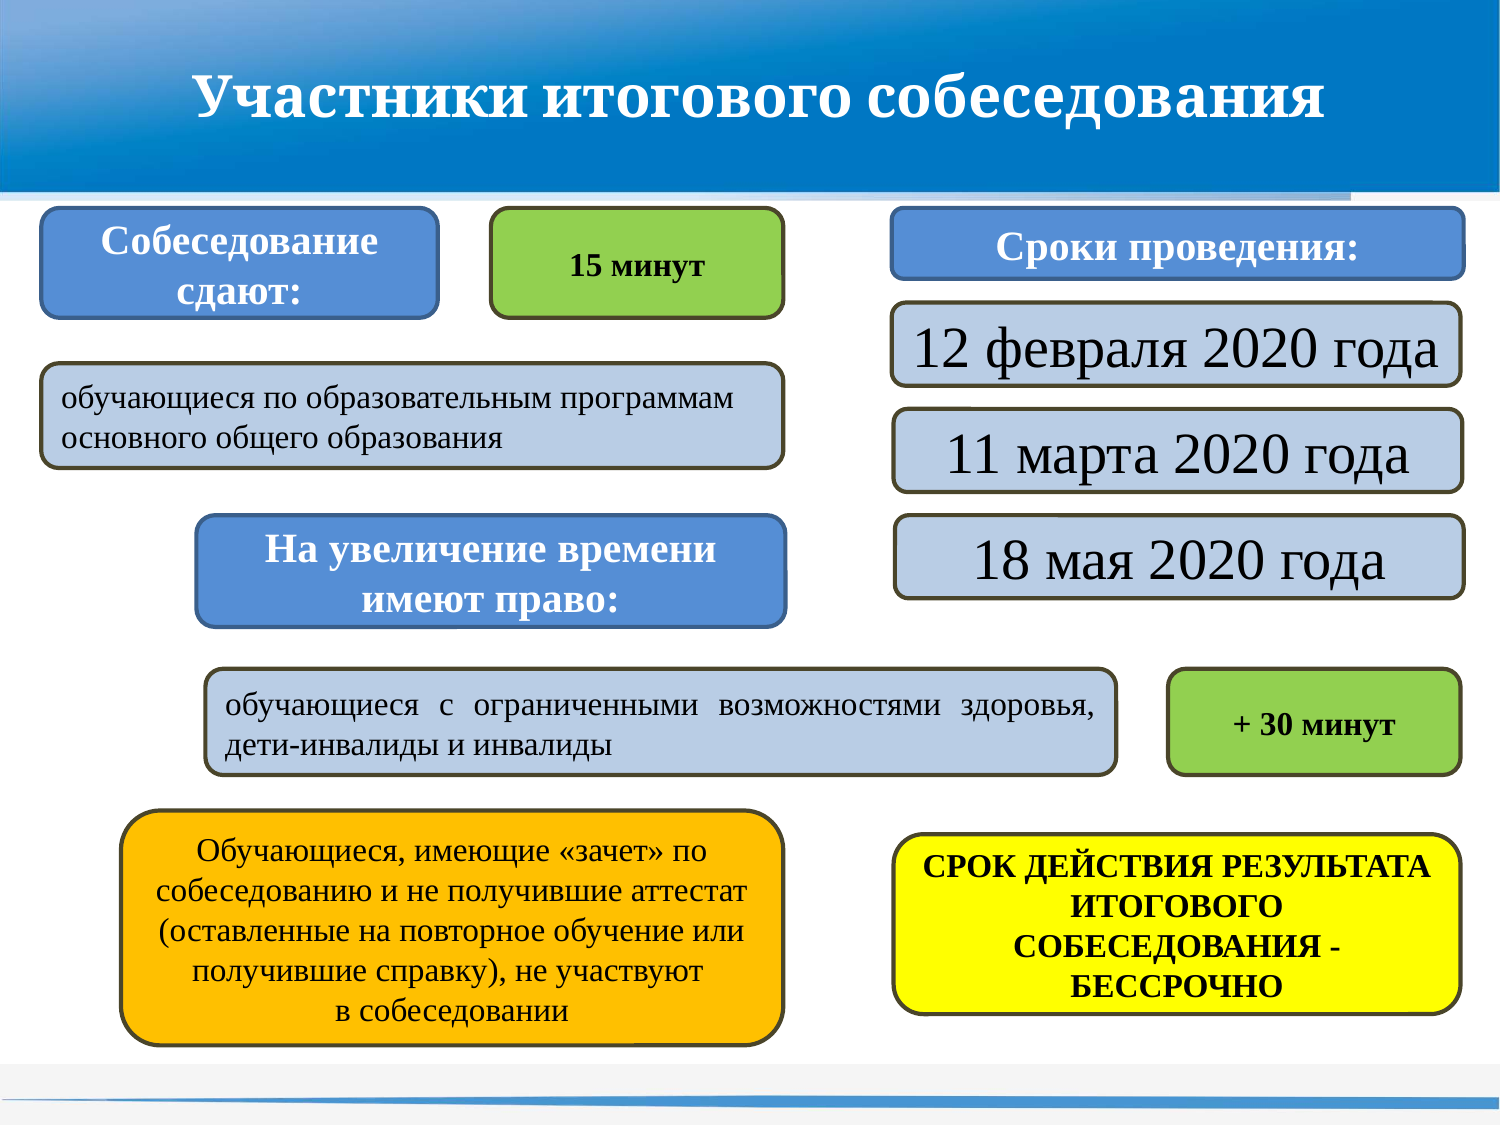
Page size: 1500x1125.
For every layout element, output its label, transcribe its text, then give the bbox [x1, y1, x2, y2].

text_box обучающиеся с ограниченными возможностями здоровья, дети-инвалиды и инвалиды [203, 666, 1119, 778]
text_box Сроки проведения: [889, 210, 1466, 281]
text_box СРОК ДЕЙСТВИЯ РЕЗУЛЬТАТА ИТОГОВОГО СОБЕСЕДОВАНИЯ - БЕССРОЧНО [891, 832, 1463, 1017]
text_box 15 минут [488, 210, 786, 320]
text_box Обучающиеся, имеющие «зачет» по собеседованию и не получившие аттестат (оставленные на повторное обучение или получившие справку), не участвуют в собеседовании [118, 808, 786, 1048]
text_box 11 марта 2020 года [891, 406, 1465, 495]
text_box обучающиеся по образовательным программам основного общего образования [39, 361, 786, 471]
text_box На увеличение времени имеют право: [194, 513, 788, 630]
picture [0, 1063, 1500, 1125]
text_box + 30 минут [1165, 666, 1463, 778]
text_box 12 февраля 2020 года [889, 300, 1463, 388]
text_box Собеседование сдают: [39, 210, 440, 320]
picture [0, 0, 1500, 201]
text_box 18 мая 2020 года [892, 513, 1466, 601]
